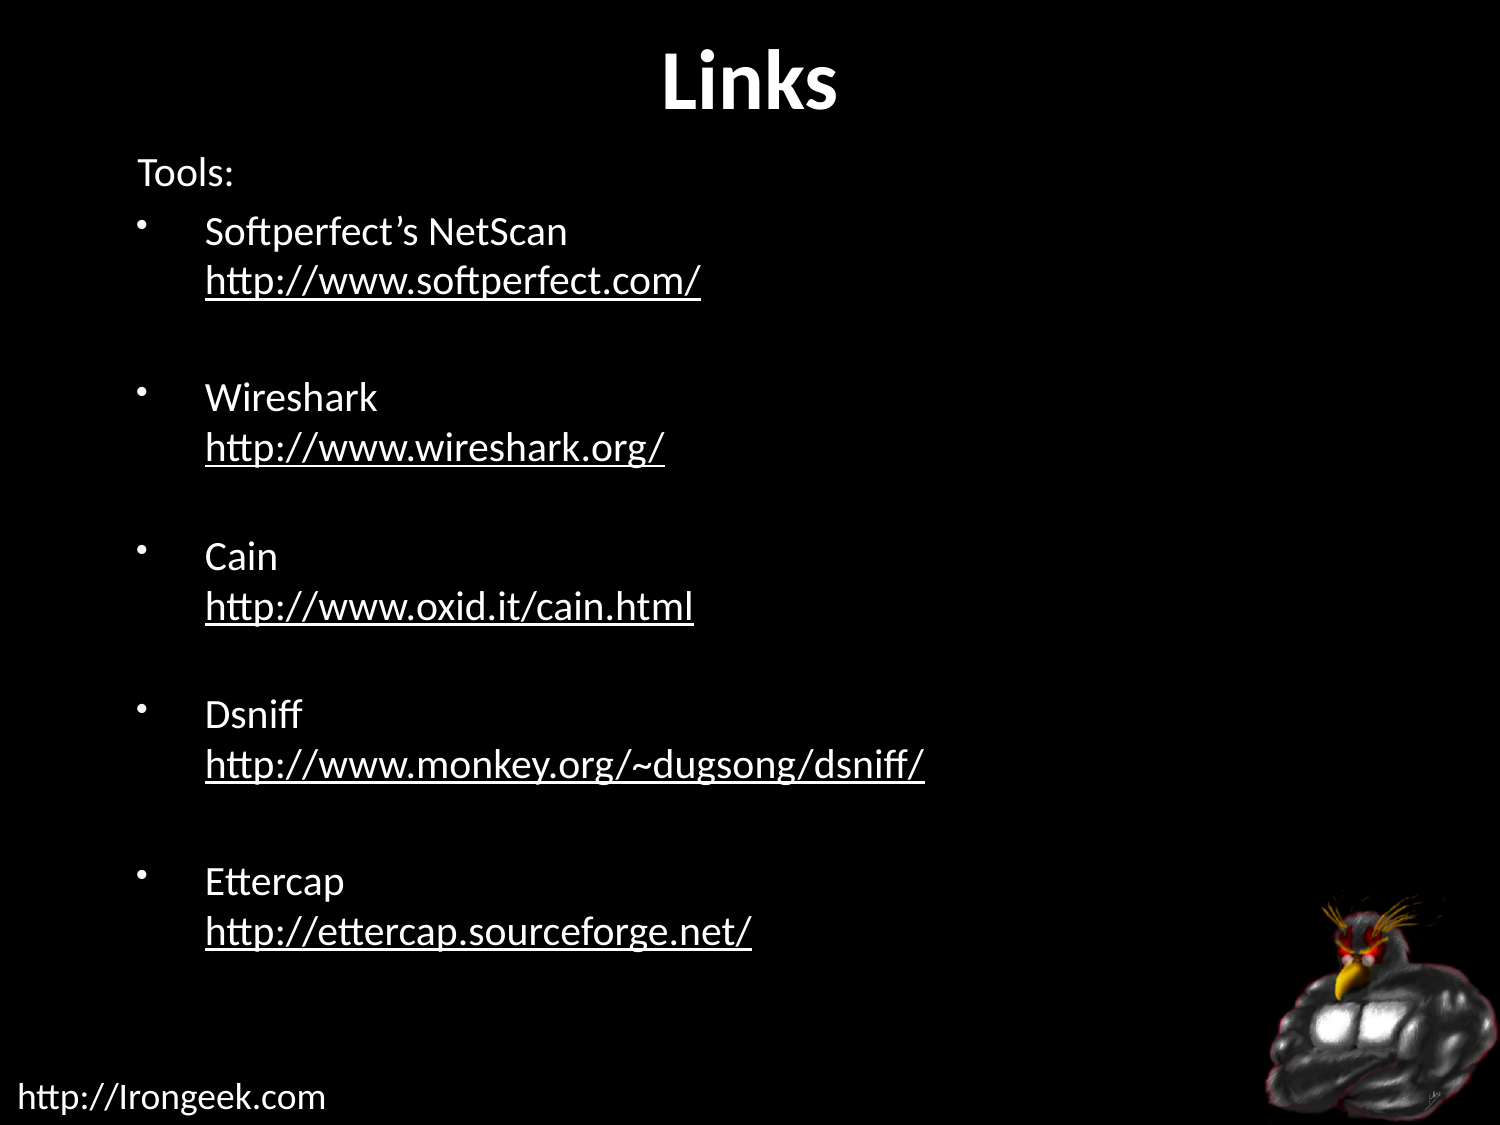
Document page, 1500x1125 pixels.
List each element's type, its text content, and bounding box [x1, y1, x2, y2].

picture [1259, 890, 1500, 1125]
title Links [75, 0, 1425, 150]
list Tools: Softperfect’s NetScan http://www.softperfect.com/ Wireshark http://www.wireshark.org/ Cain http://www.oxid.it/cain.html Dsniff http://www.monkey.org/~dugsong/dsniff/ Ettercap http://ettercap.sourceforge.net/ [99, 137, 1476, 1036]
